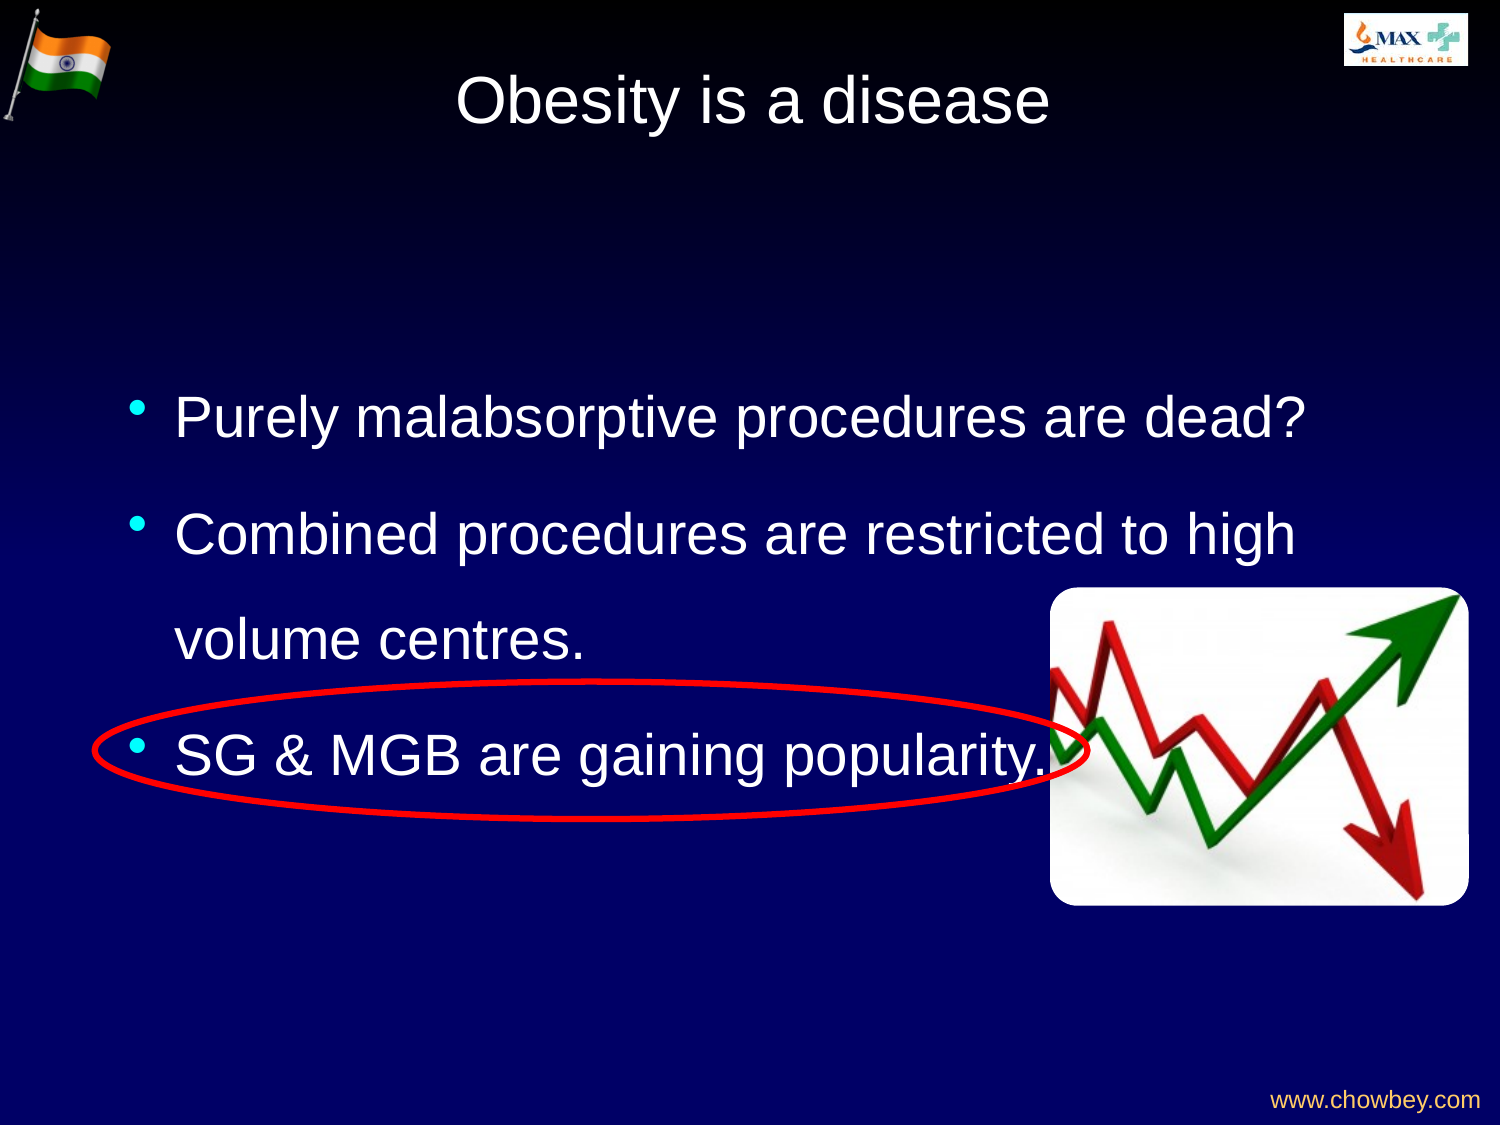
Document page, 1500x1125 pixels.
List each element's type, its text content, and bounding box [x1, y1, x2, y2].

list Purely malabsorptive procedures are dead? Combined procedures are restricted to high volume centres. SG & MGB are gaining popularity. [37, 275, 1388, 838]
picture [1049, 587, 1469, 906]
picture [2, 7, 117, 141]
picture [1344, 13, 1469, 66]
text_box [94, 681, 1044, 820]
